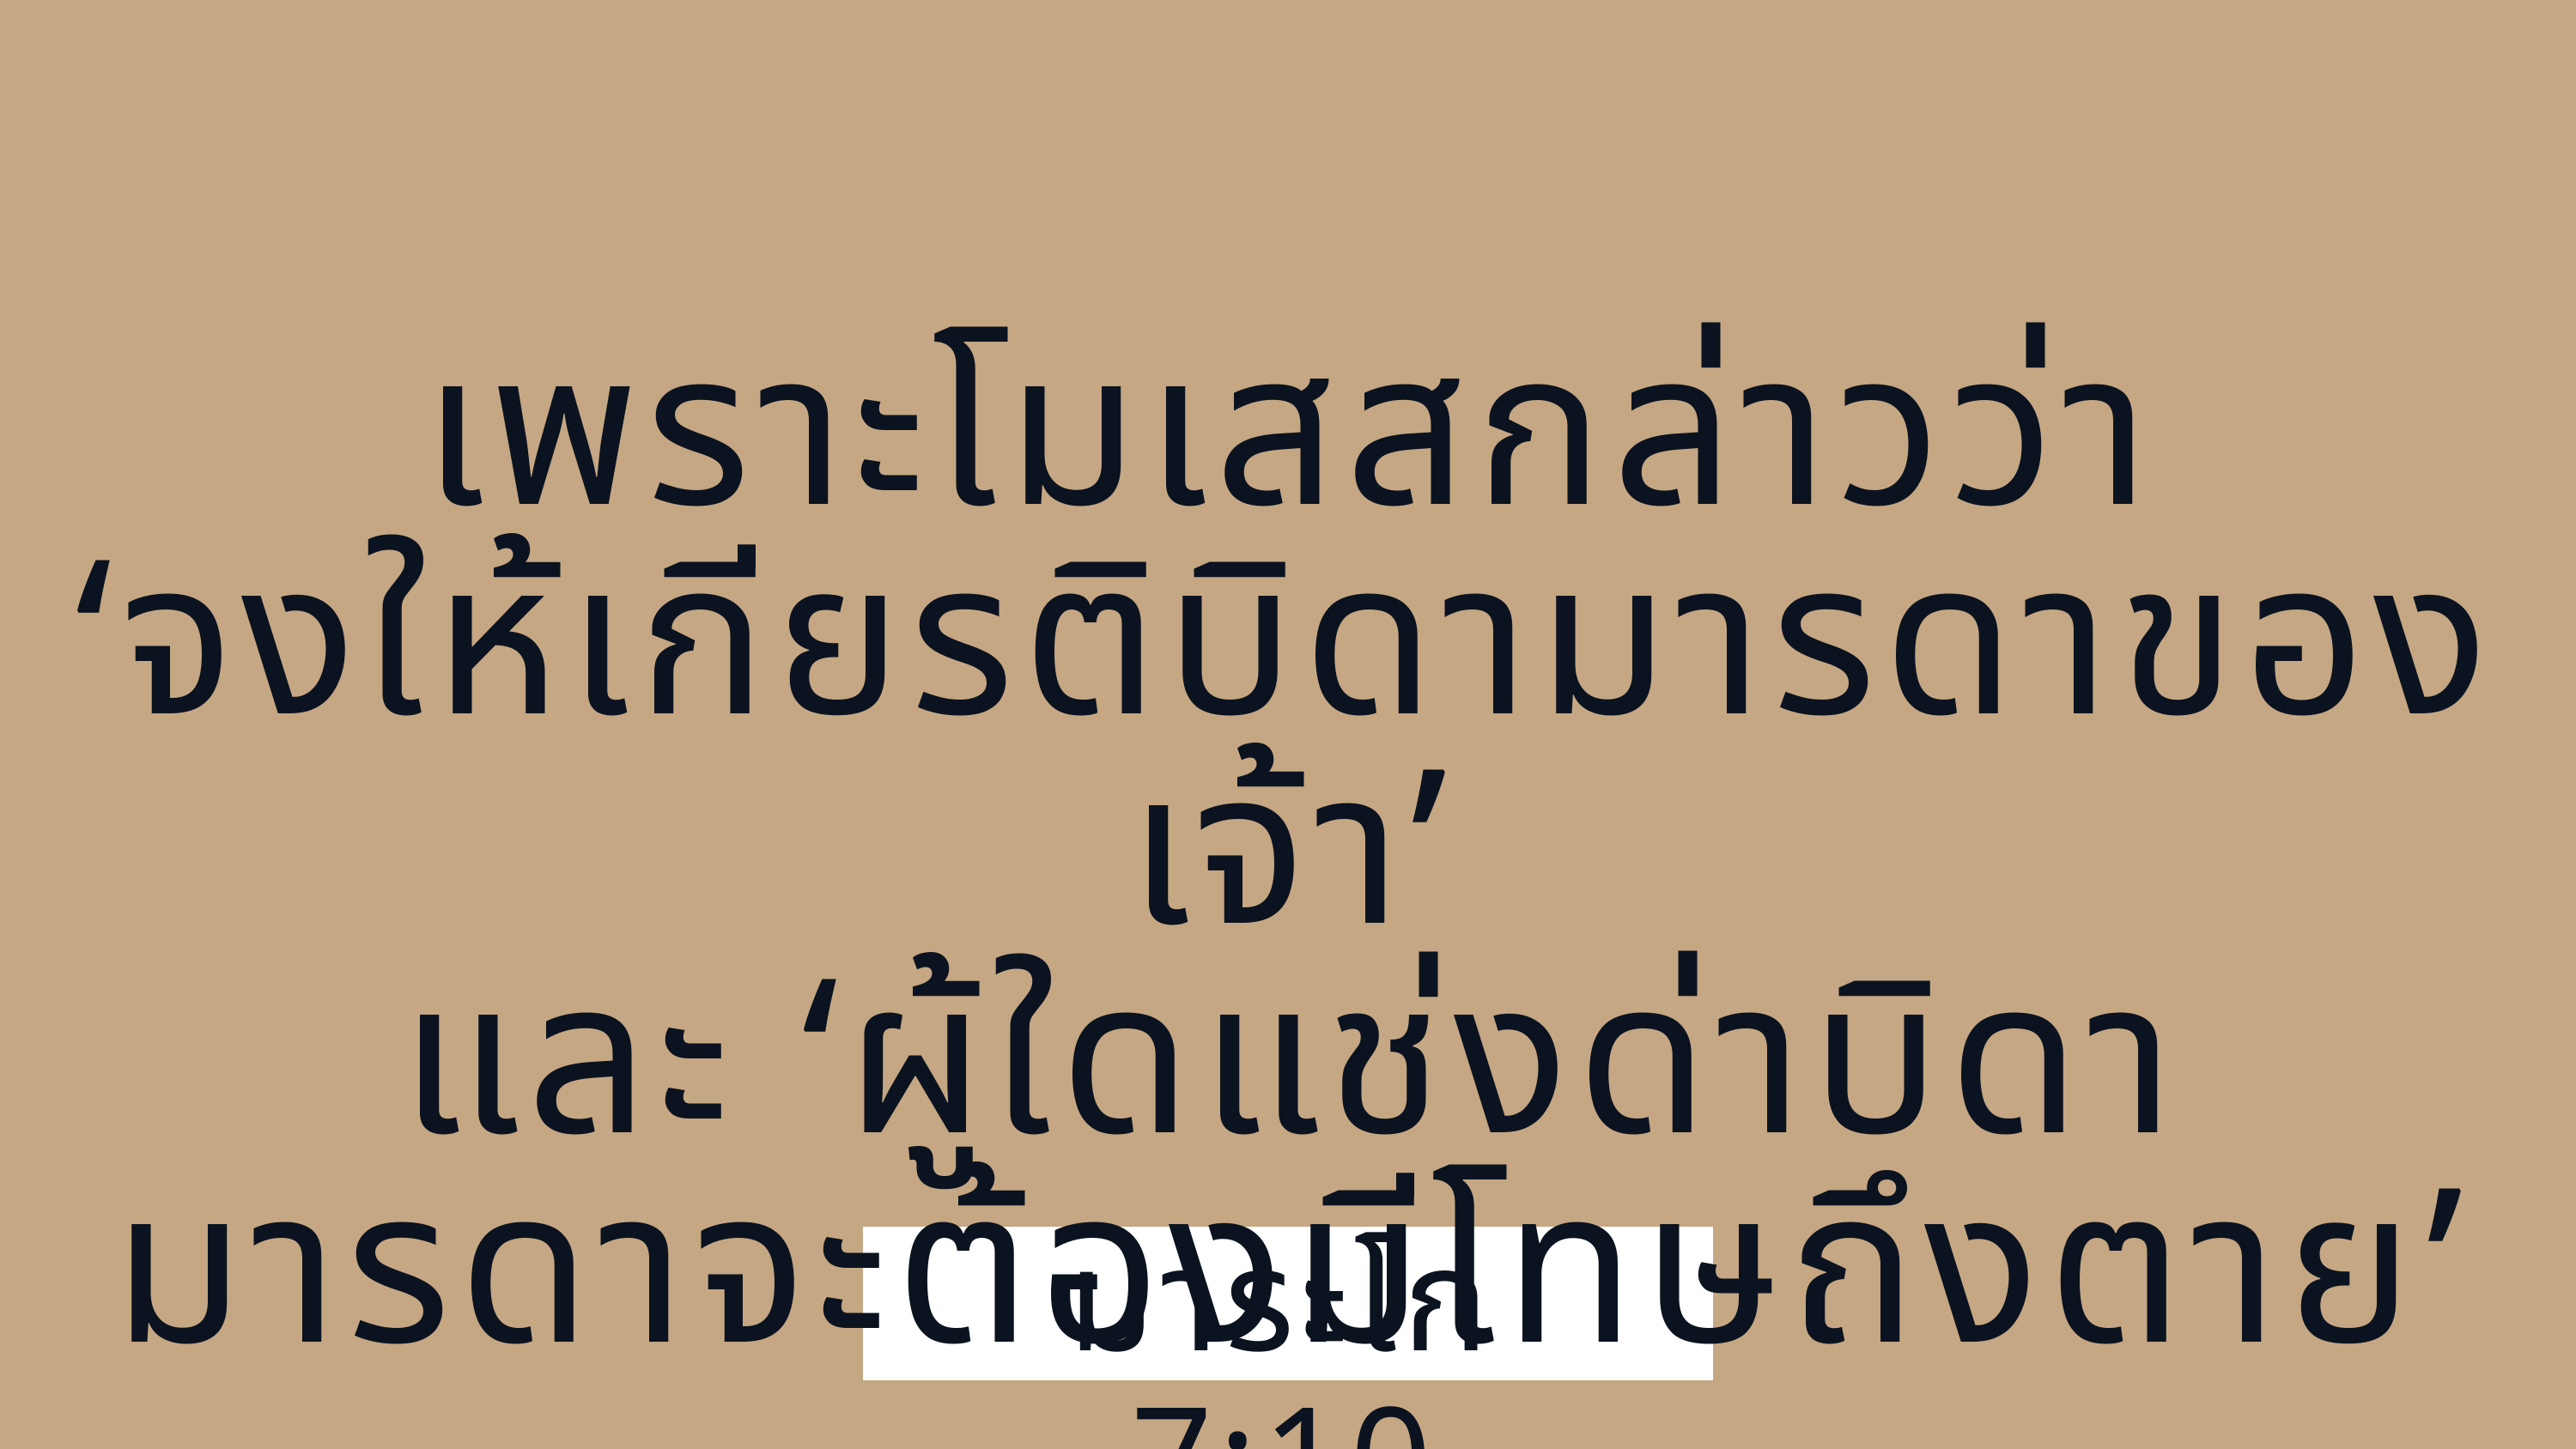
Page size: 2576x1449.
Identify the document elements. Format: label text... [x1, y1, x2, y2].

text_box มาระโก 7:10 [980, 1388, 1584, 1449]
text_box มาระโก 7:10 [980, 1218, 1584, 1225]
text_box เพราะโมเสสกล่าวว่า ‘จงให้เกียรติบิดามารดาของเจ้า’ และ ‘ผู้ใดแช่งด่าบิดา มารดาจะต้องมีโทษถึงตาย’ [25, 337, 2551, 1385]
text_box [862, 1226, 1713, 1381]
